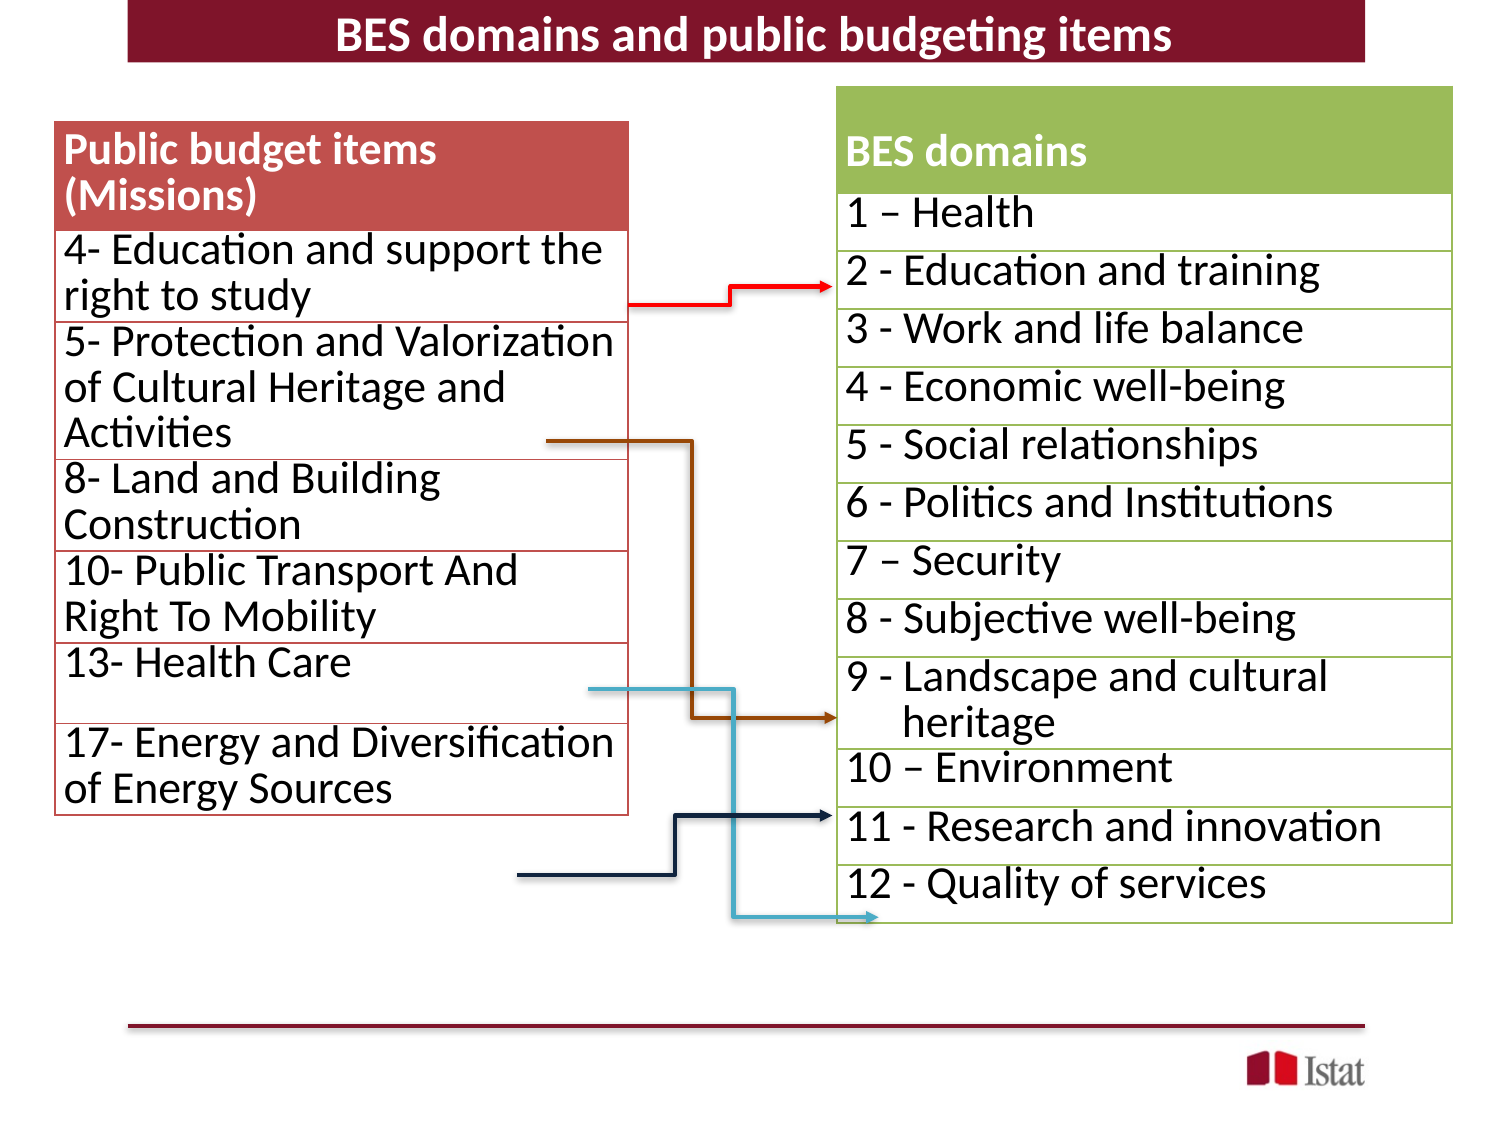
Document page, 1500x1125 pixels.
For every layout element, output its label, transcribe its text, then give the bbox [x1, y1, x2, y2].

table_header BES domains [838, 87, 1451, 192]
table_cell 6 - Politics and Institutions [843, 484, 1451, 540]
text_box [628, 286, 833, 306]
table_cell 11 - Research and innovation [885, 808, 1451, 864]
table_cell 7 – Security [843, 542, 1451, 598]
table_cell 9 - Landscape and cultural heritage [843, 658, 1451, 748]
table_cell 10 – Environment [885, 750, 1451, 806]
table_cell 8 - Subjective well-being [843, 600, 1451, 656]
text_box BES domains and public budgeting items [135, 2, 1373, 241]
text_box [546, 440, 838, 718]
table_cell 5 - Social relationships [838, 426, 1451, 482]
table_cell 4 - Economic well-being [838, 368, 1451, 424]
table_cell 13- Health Care [56, 644, 543, 723]
table_cell 1 – Health [838, 194, 1451, 250]
table_cell 12 - Quality of services [884, 866, 1451, 922]
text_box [516, 815, 833, 876]
table_cell 5- Protection and Valorization of Cultural Heritage and Activities [56, 323, 627, 459]
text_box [587, 688, 879, 918]
picture [1239, 1040, 1373, 1097]
table_cell 4- Education and support the right to study [56, 231, 627, 321]
table_cell 10- Public Transport And Right To Mobility [56, 552, 541, 642]
table_cell 3 - Work and life balance [838, 310, 1451, 366]
table_cell 8- Land and Building Construction [56, 460, 541, 550]
table_cell 17- Energy and Diversification of Energy Sources [56, 724, 582, 814]
table_header Public budget items (Missions) [56, 123, 135, 230]
table_cell 2 - Education and training [838, 252, 1451, 308]
